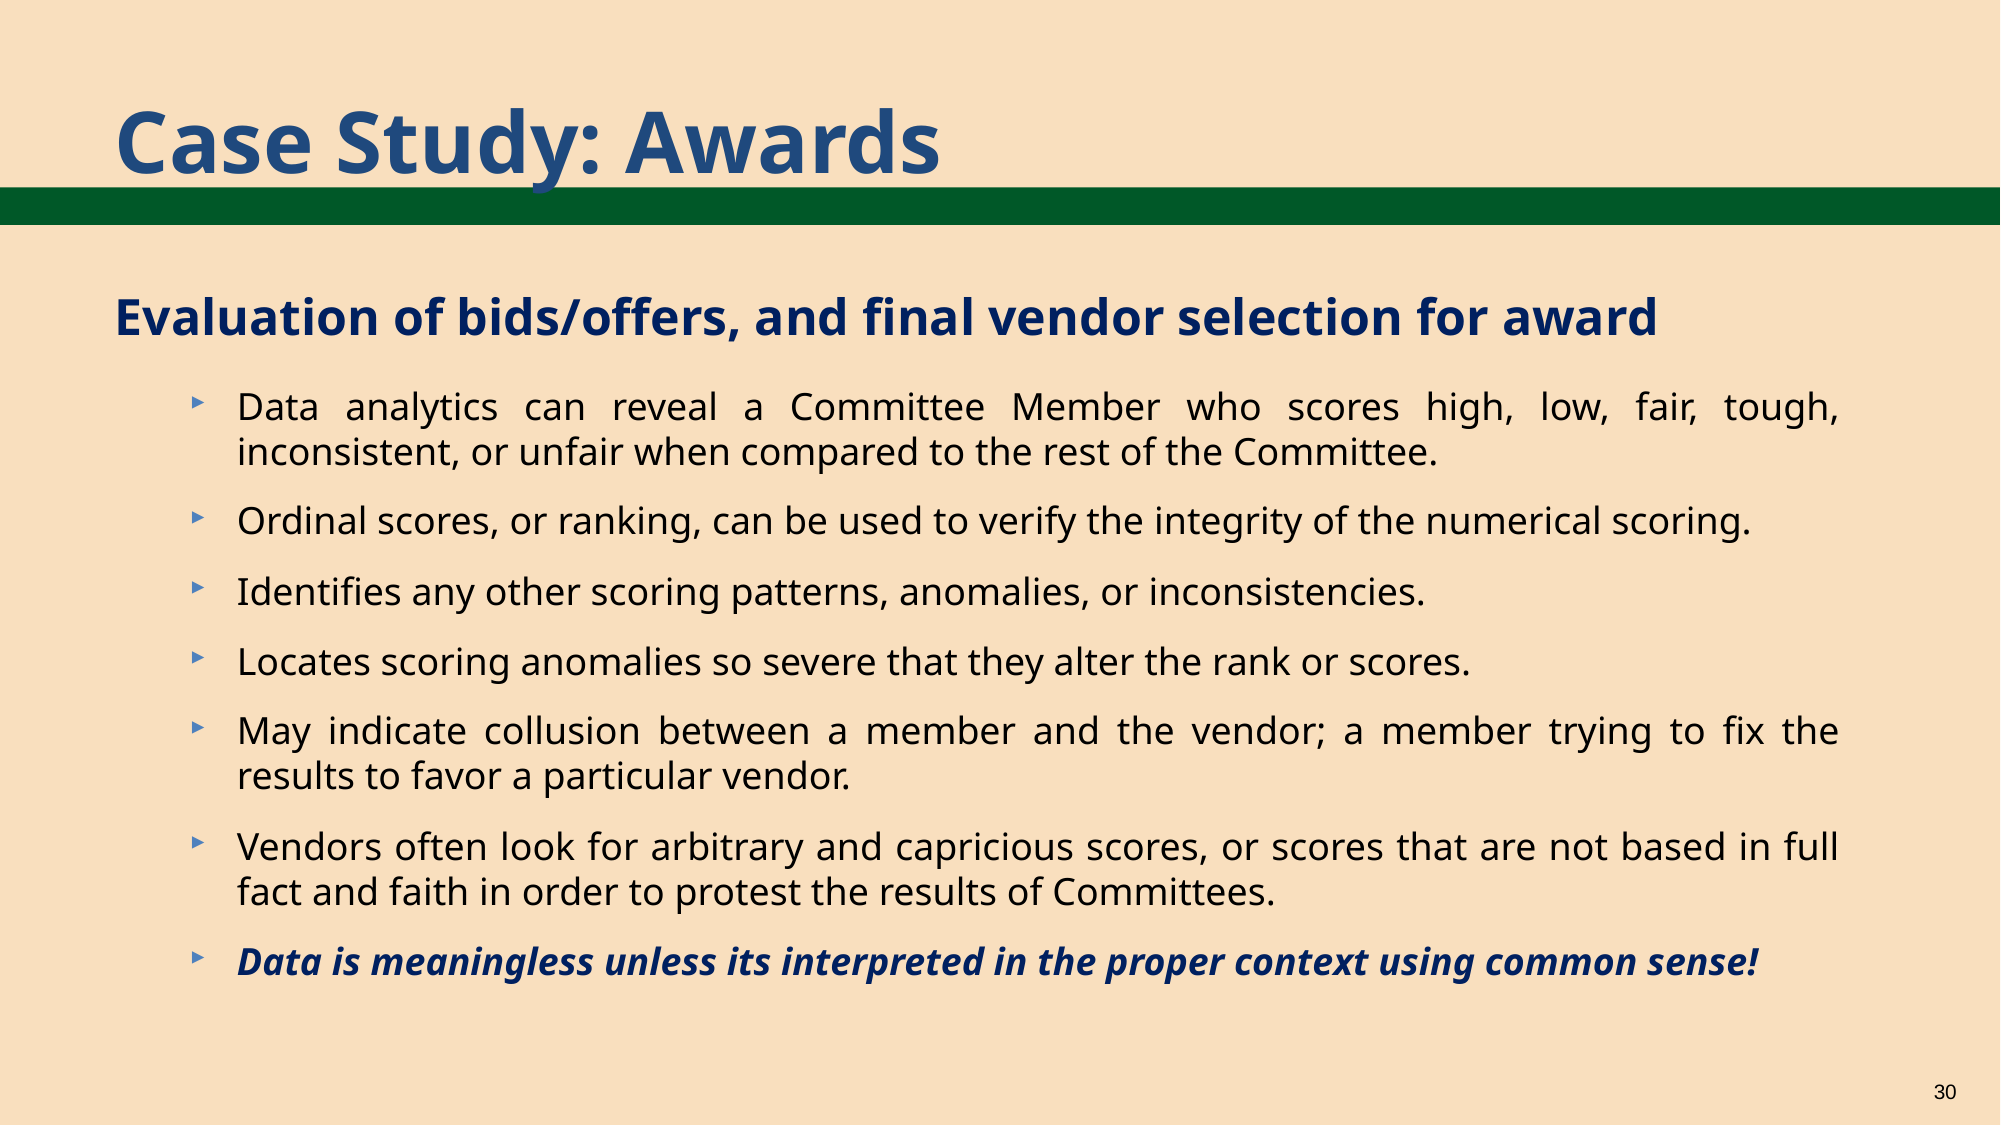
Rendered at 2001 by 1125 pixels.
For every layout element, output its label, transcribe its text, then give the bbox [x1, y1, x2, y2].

list Evaluation of bids/offers, and final vendor selection for award Data analytics can reveal a Committee Member who scores high, low, fair, tough, inconsistent, or unfair when compared to the rest of the Committee. Ordinal scores, or ranking, can be used to verify the integrity of the numerical scoring. Identifies any other scoring patterns, anomalies, or inconsistencies. Locates scoring anomalies so severe that they alter the rank or scores. May indicate collusion between a member and the vendor; a member trying to fix the results to favor a particular vendor. Vendors often look for arbitrary and capricious scores, or scores that are not based in full fact and faith in order to protest the results of Committees. Data is meaningless unless its interpreted in the proper context using common sense! [99, 277, 1857, 1077]
slide_number 30 [1891, 1051, 1972, 1112]
picture [0, 0, 2001, 1125]
title Case Study: Awards [99, 45, 1900, 233]
